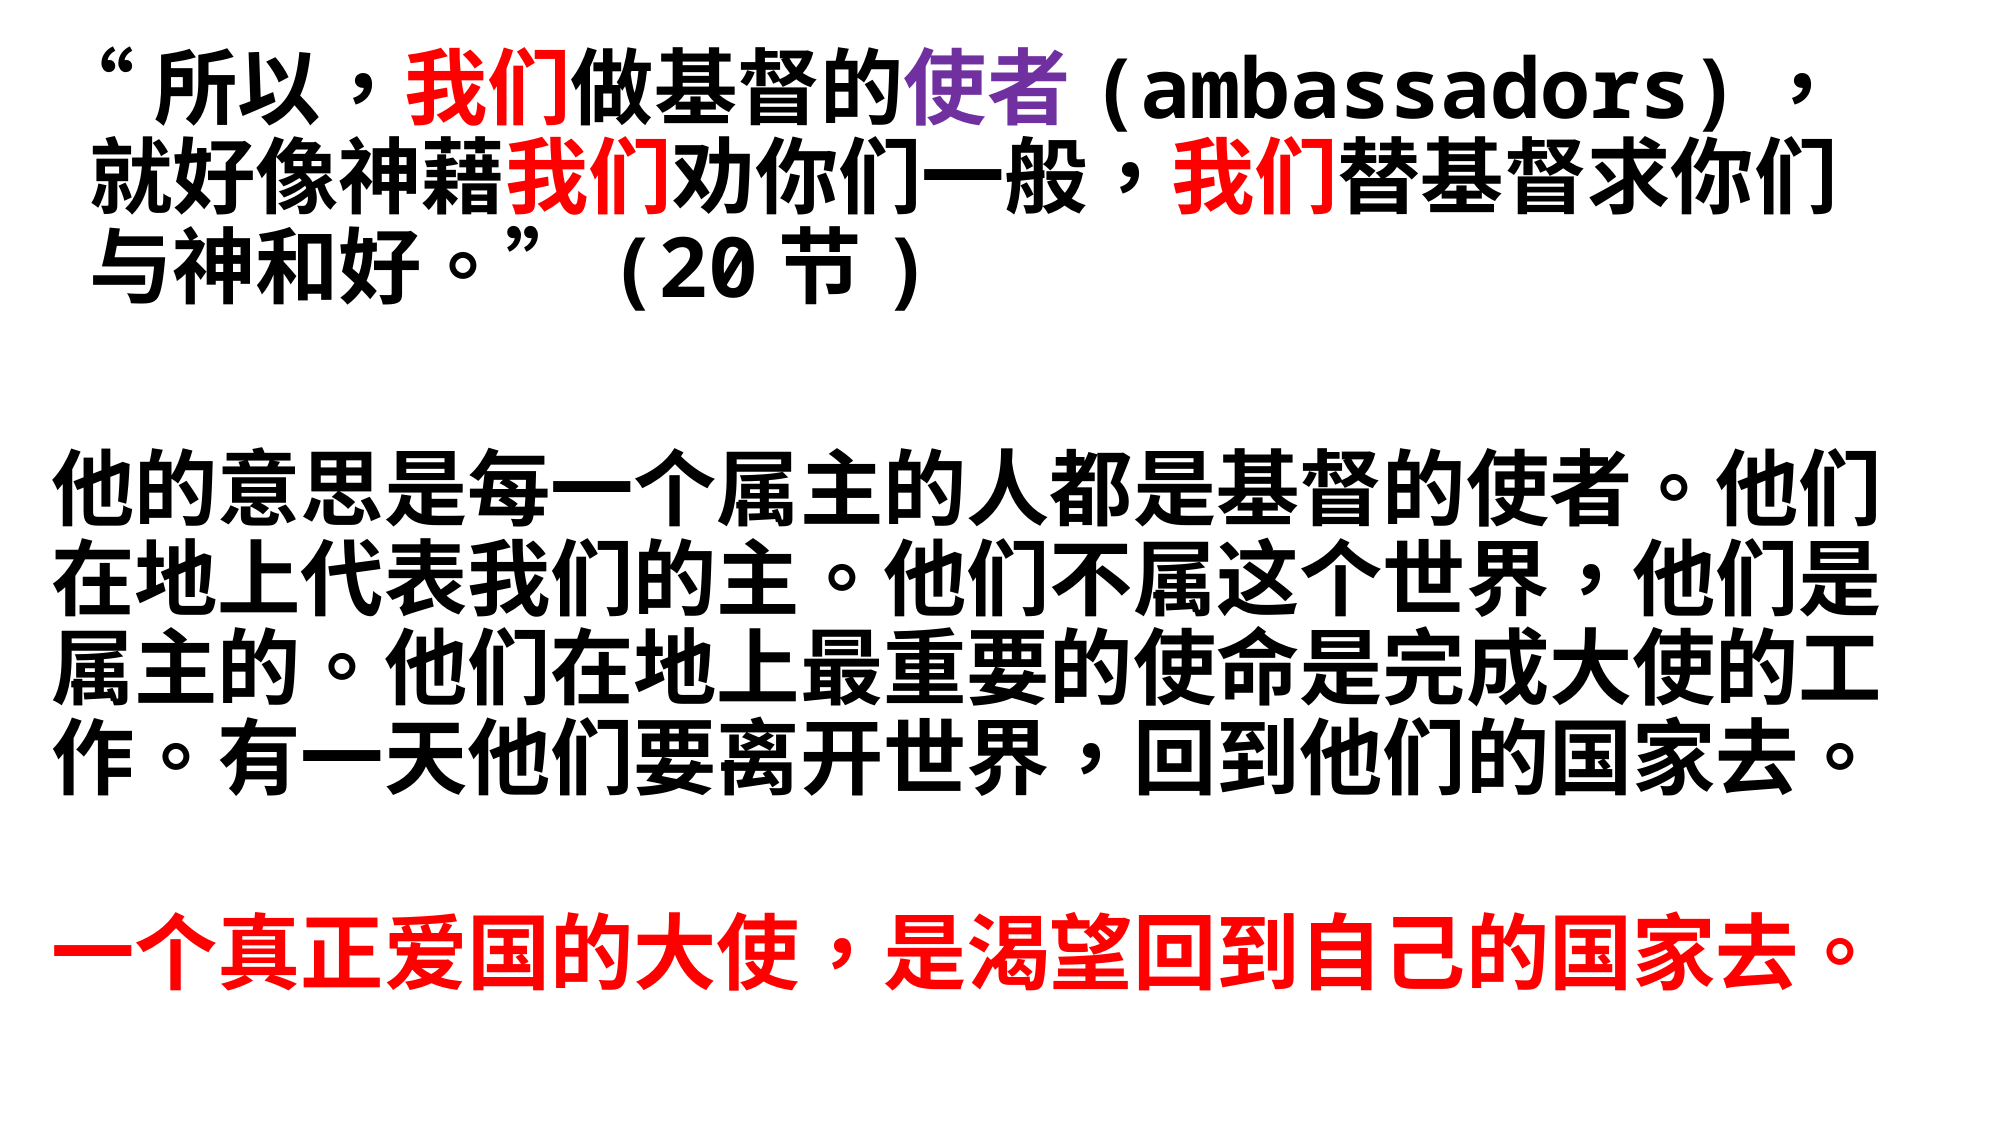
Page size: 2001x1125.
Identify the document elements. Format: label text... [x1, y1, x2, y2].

list “所以，我们做基督的使者(ambassadors)， 就好像神藉我们劝你们一般，我们替基督求你们 与神和好。”(20节) 他的意思是每一个属主的人都是基督的使者。他们在地上代表我们的主。他们不属这个世界，他们是属主的。他们在地上最重要的使命是完成大使的工作。有一天他们要离开世界，回到他们的国家去。 一个真正爱国的大使，是渴望回到自己的国家去。 [36, 38, 1970, 1096]
